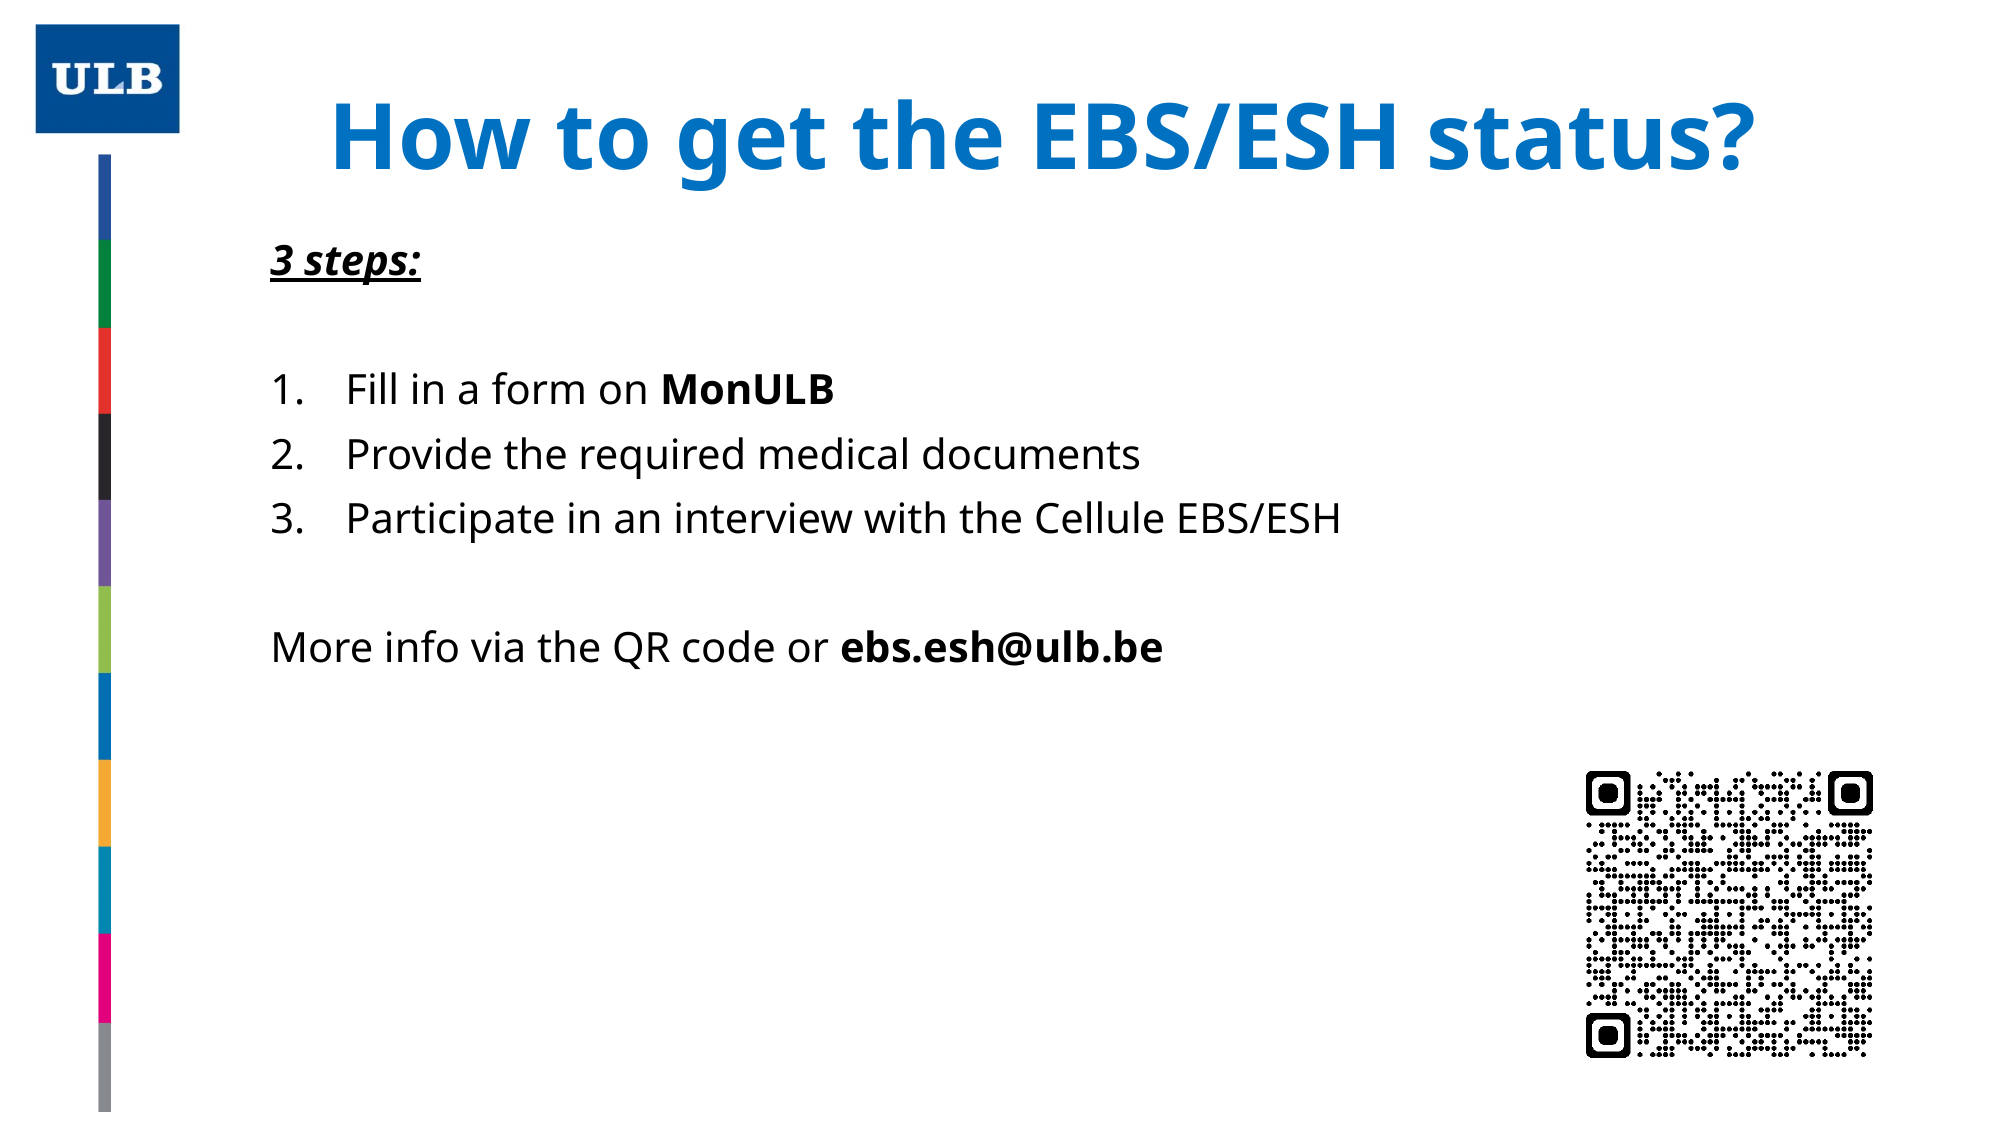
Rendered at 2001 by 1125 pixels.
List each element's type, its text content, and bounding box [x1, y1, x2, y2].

list 3 steps: Fill in a form on MonULB Provide the required medical documents Participate in an interview with the Cellule EBS/ESH More info via the QR code or ebs.esh@ulb.be [262, 225, 1620, 786]
picture [10, 24, 189, 143]
picture [99, 155, 111, 846]
picture [1560, 745, 1899, 1084]
title How to get the EBS/ESH status? [246, 38, 1841, 227]
picture [99, 934, 111, 1111]
